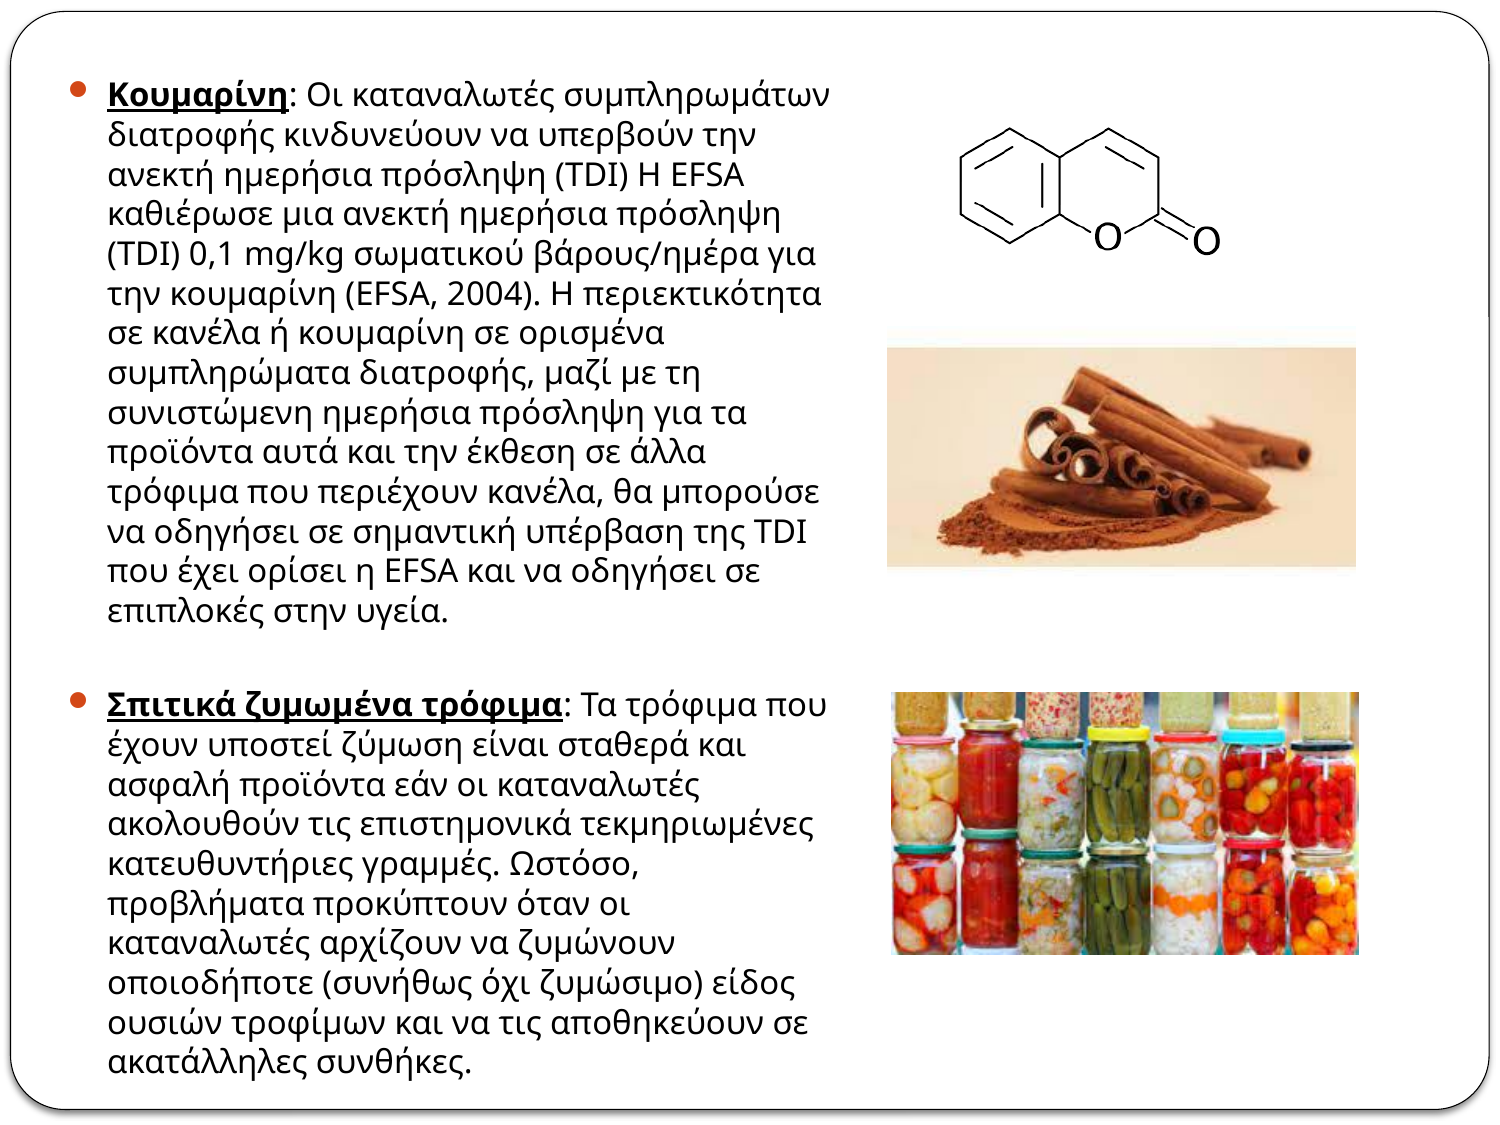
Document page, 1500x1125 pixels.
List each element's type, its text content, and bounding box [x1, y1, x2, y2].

picture [891, 692, 1360, 956]
picture [943, 118, 1245, 270]
picture [886, 326, 1356, 589]
list Κουμαρίνη: Οι καταναλωτές συμπληρωμάτων διατροφής κινδυνεύουν να υπερβούν την ανεκτή ημερήσια πρόσληψη (TDI) Η EFSA καθιέρωσε μια ανεκτή ημερήσια πρόσληψη (TDI) 0,1 mg/kg σωματικού βάρους/ημέρα για την κουμαρίνη (EFSA, 2004). Η περιεκτικότητα σε κανέλα ή κουμαρίνη σε ορισμένα συμπληρώματα διατροφής, μαζί με τη συνιστώμενη ημερήσια πρόσληψη για τα προϊόντα αυτά και την έκθεση σε άλλα τρόφιμα που περιέχουν κανέλα, θα μπορούσε να οδηγήσει σε σημαντική υπέρβαση της TDI που έχει ορίσει η EFSA και να οδηγήσει σε επιπλοκές στην υγεία. Σπιτικά ζυμωμένα τρόφιμα: Τα τρόφιμα που έχουν υποστεί ζύμωση είναι σταθερά και ασφαλή προϊόντα εάν οι καταναλωτές ακολουθούν τις επιστημονικά τεκμηριωμένες κατευθυντήριες γραμμές. Ωστόσο, προβλήματα προκύπτουν όταν οι καταναλωτές αρχίζουν να ζυμώνουν οποιοδήποτε (συνήθως όχι ζυμώσιμο) είδος ουσιών τροφίμων και να τις αποθηκεύουν σε ακατάλληλες συνθήκες. [53, 19, 857, 1094]
